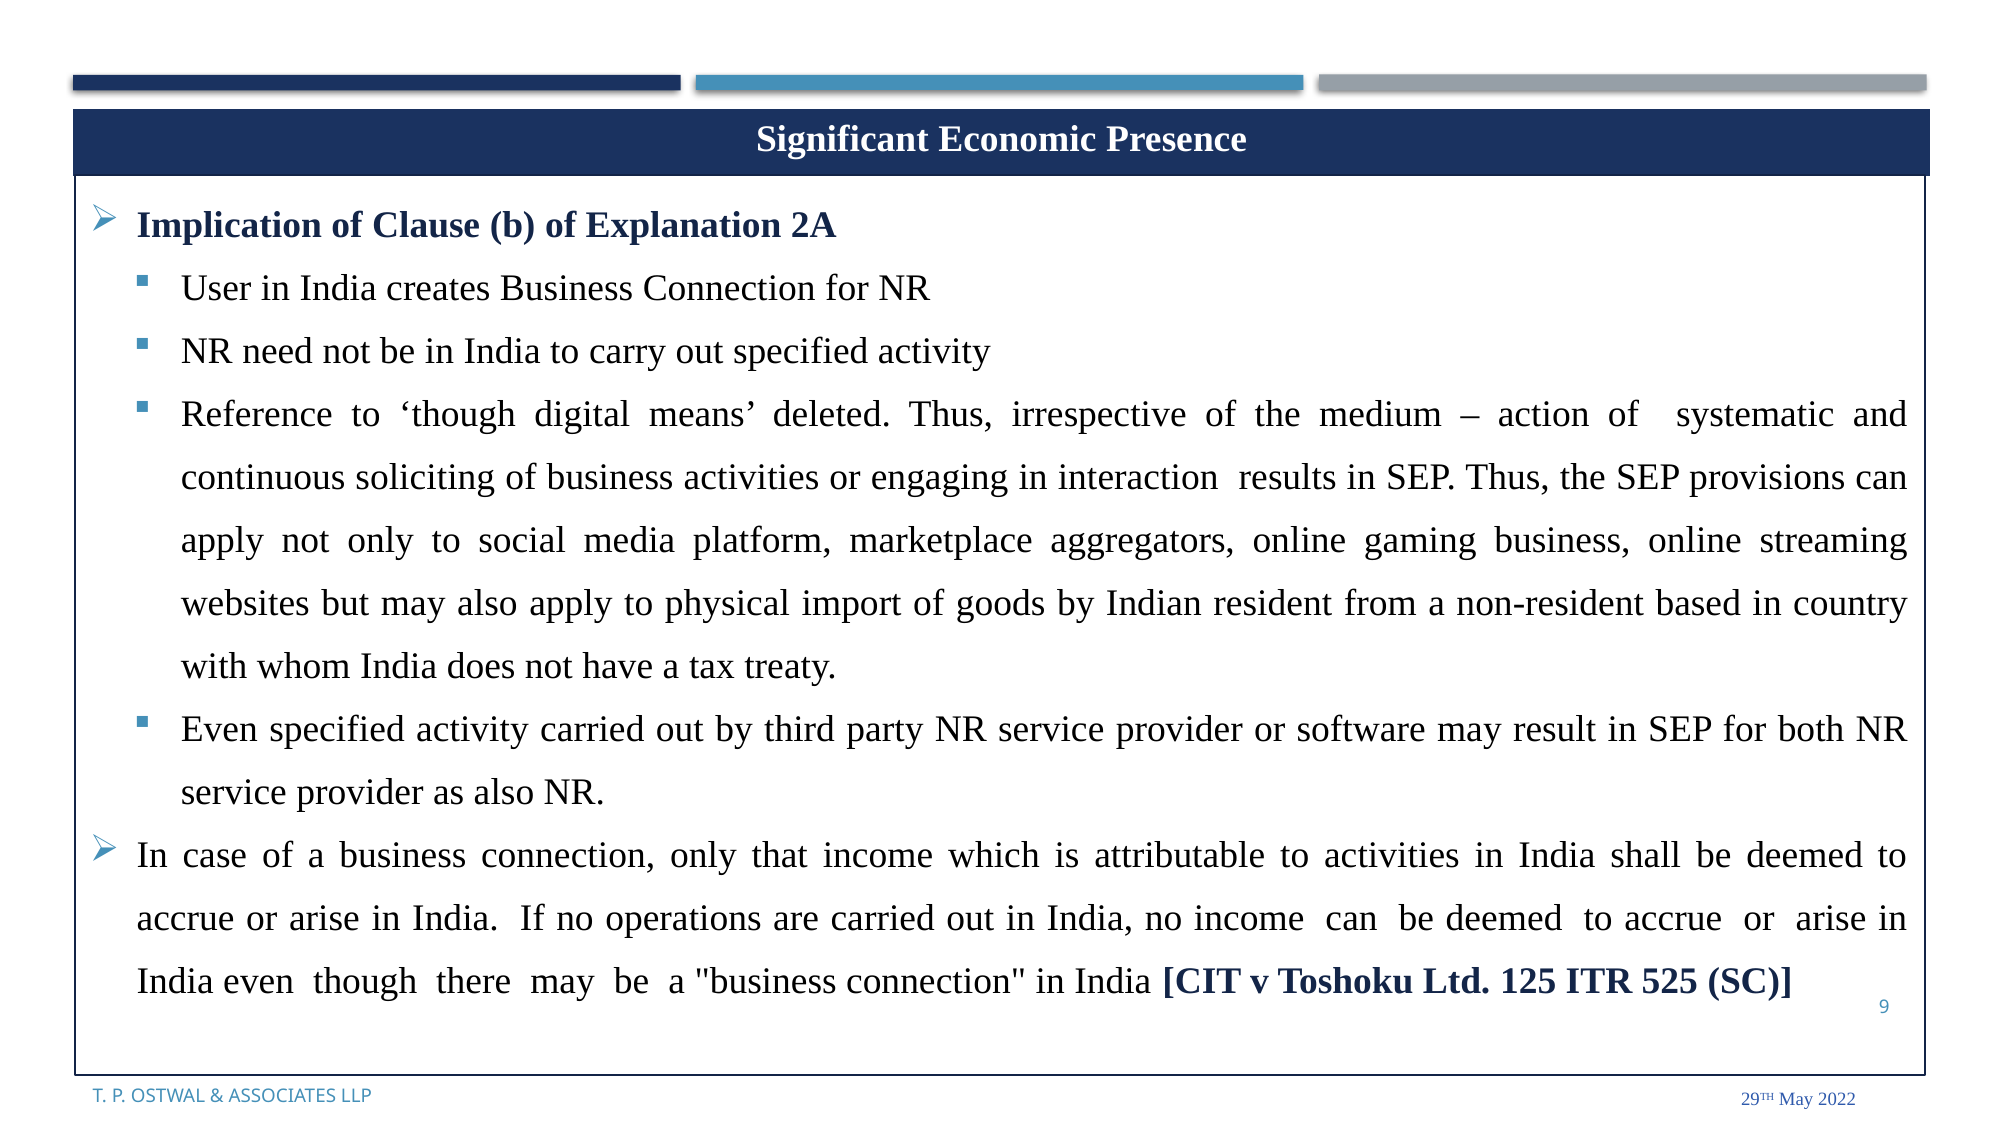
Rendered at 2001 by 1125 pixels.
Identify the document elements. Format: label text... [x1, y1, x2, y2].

table_header Significant Economic Presence [75, 111, 1929, 174]
text_box Implication of Clause (b) of Explanation 2A User in India creates Business Connection for NR NR need not be in India to carry out specified activity Reference to ‘though digital means’ deleted. Thus, irrespective of the medium – action of systematic and continuous soliciting of business activities or engaging in interaction results in SEP. Thus, the SEP provisions can apply not only to social media platform, marketplace aggregators, online gaming business, online streaming websites but may also apply to physical import of goods by Indian resident from a non-resident based in country with whom India does not have a tax treaty. Even specified activity carried out by third party NR service provider or software may result in SEP for both NR service provider as also NR. In case of a business connection, only that income which is attributable to activities in India shall be deemed to accrue or arise in India. If no operations are carried out in India, no income can be deemed to accrue or arise in India even though there may be a "business connection" in India [CIT v Toshoku Ltd. 125 ITR 525 (SC)] [75, 174, 1925, 1125]
footer T. P. Ostwal & Associates LLP [77, 1065, 1213, 1125]
text_box 29th May 2022 [736, 1068, 1872, 1125]
